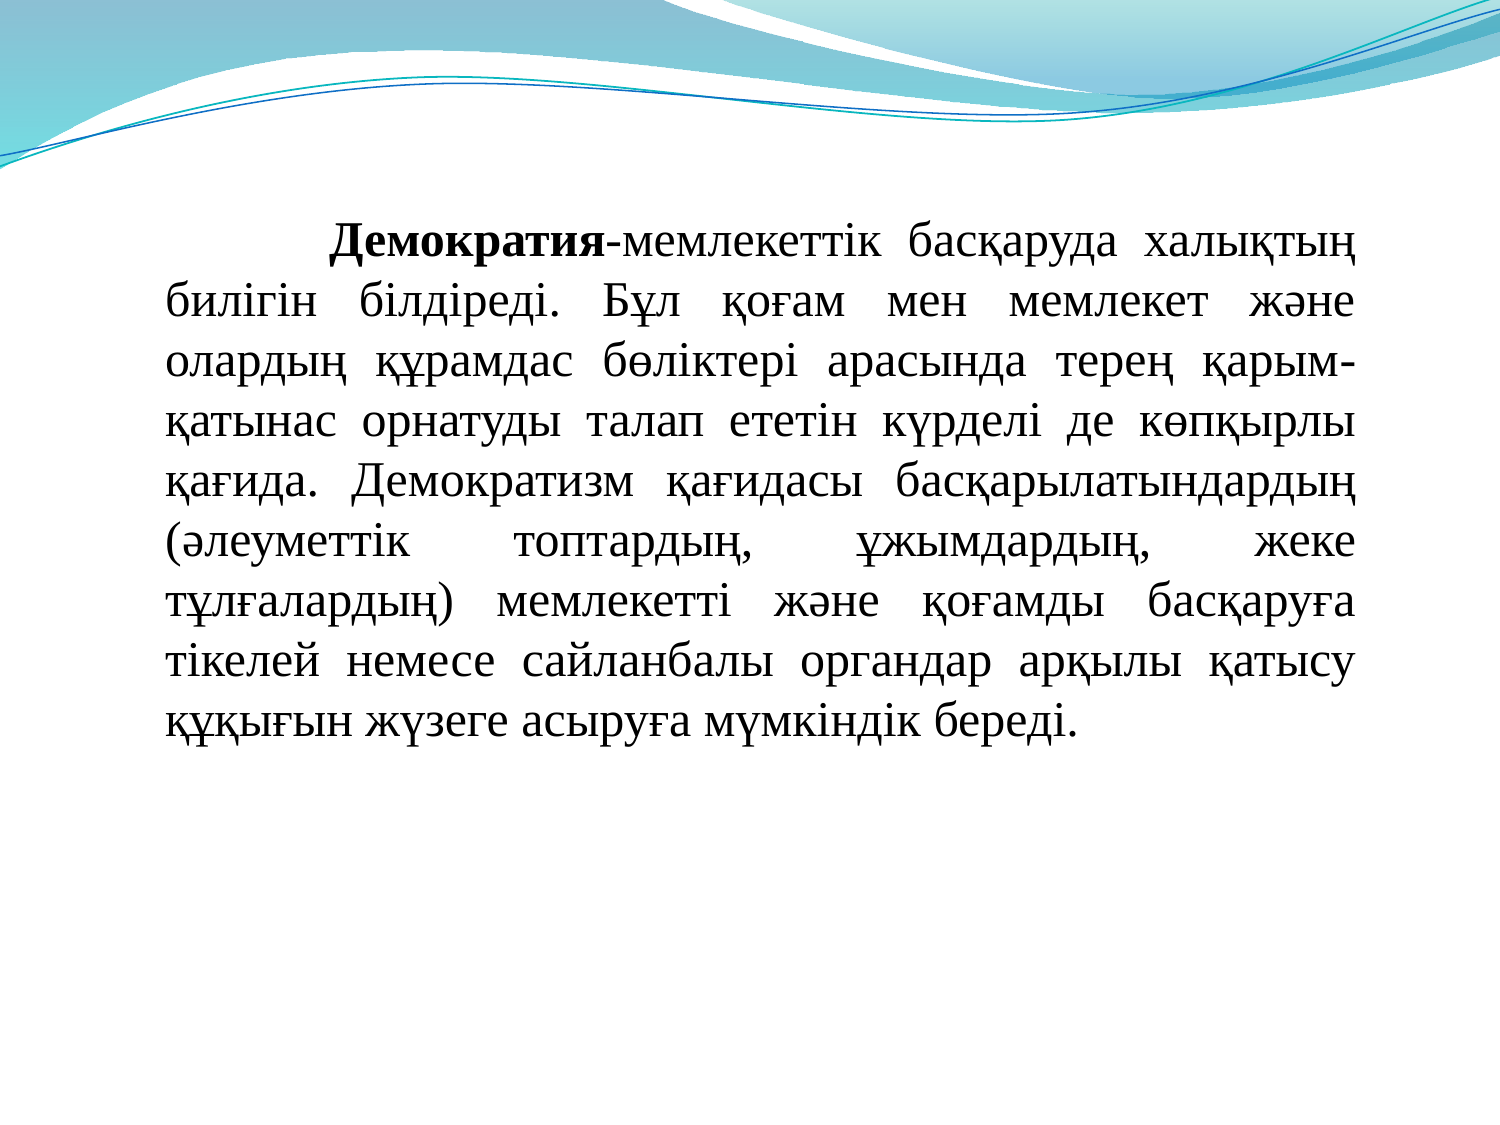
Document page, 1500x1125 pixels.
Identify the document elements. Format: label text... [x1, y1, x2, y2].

list Демократия-мемлекеттік басқаруда халықтың билігін білдіреді. Бұл қоғам мен мемлекет және олардың құрамдас бөліктері арасында терең қарым-қатынас орнатуды талап ететін күрделі де көпқырлы қағида. Демократизм қағидасы басқарылатындардың (әлеуметтік топтардың, ұжымдардың, жеке тұлғалардың) мемлекетті және қоғамды басқаруға тікелей немесе сайланбалы органдар арқылы қатысу құқығын жүзеге асыруға мүмкіндік береді. [105, 199, 1372, 942]
